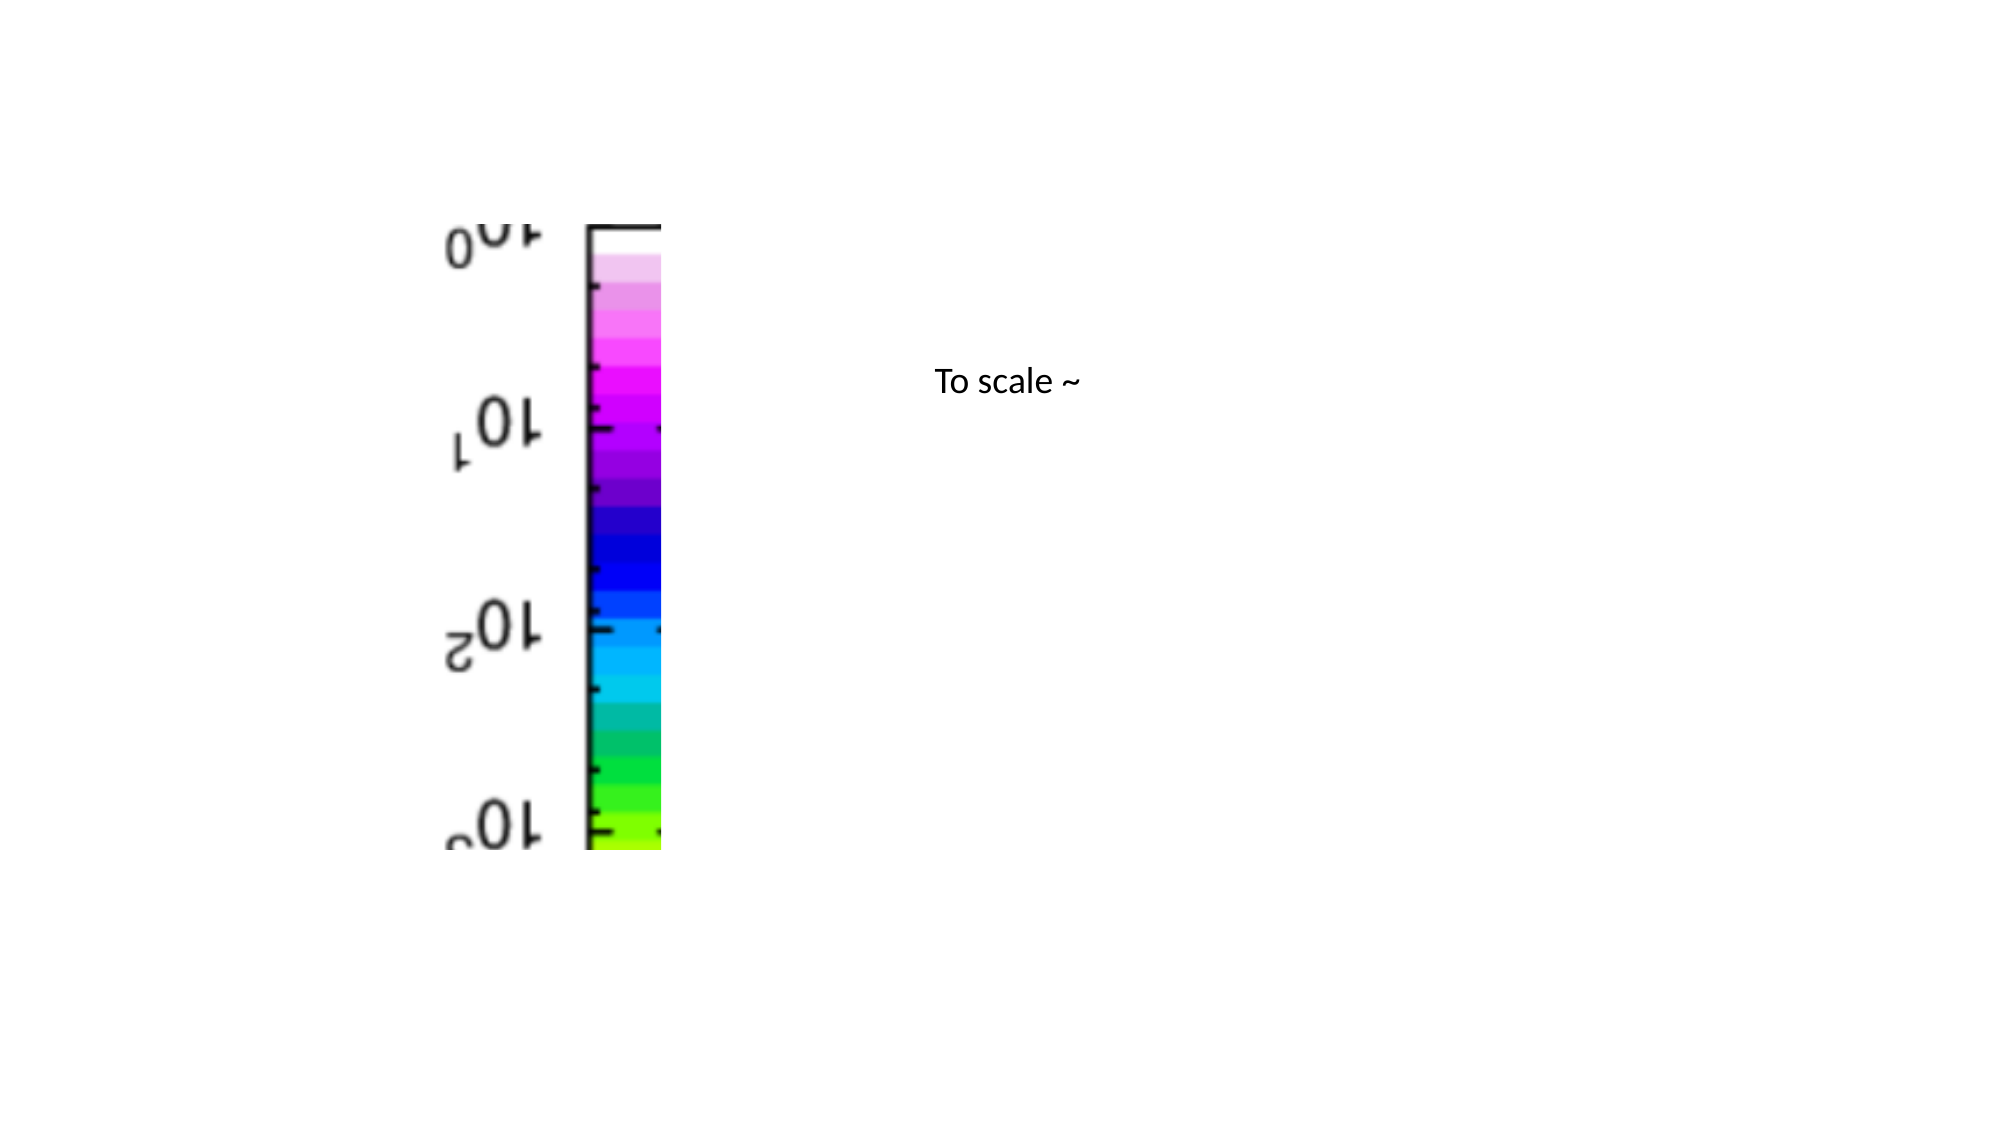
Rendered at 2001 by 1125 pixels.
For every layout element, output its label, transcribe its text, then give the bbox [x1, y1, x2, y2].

text_box To scale ~ [919, 348, 1237, 409]
picture [443, 224, 662, 850]
